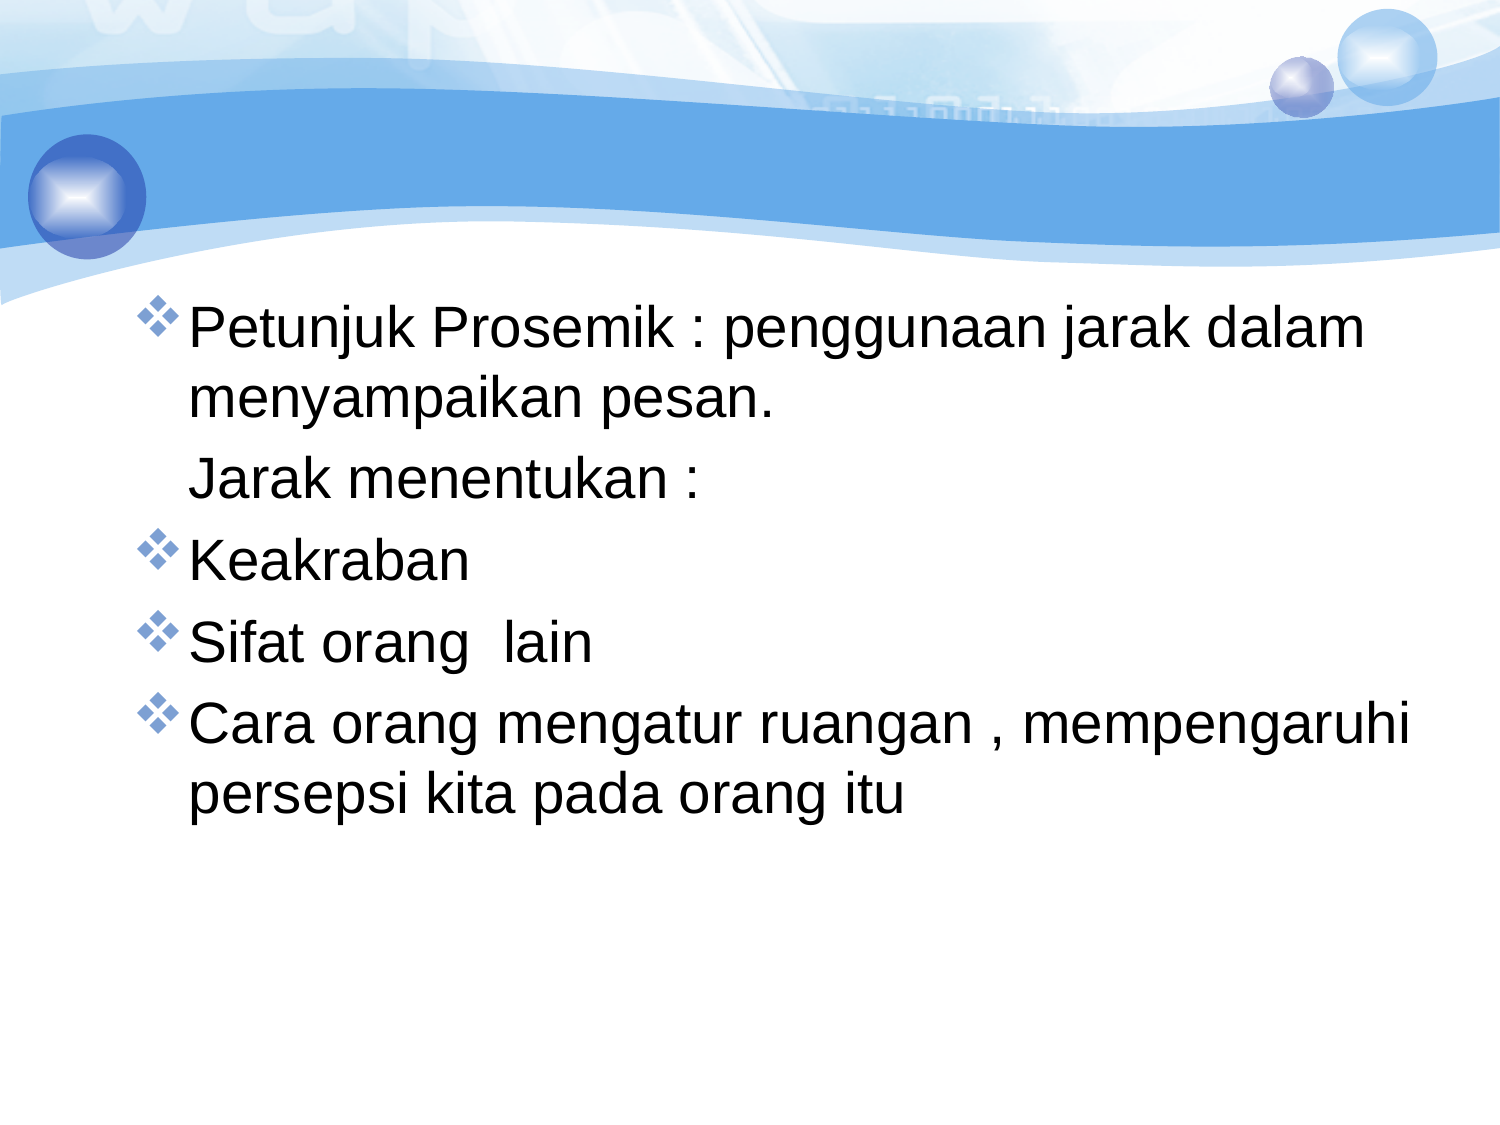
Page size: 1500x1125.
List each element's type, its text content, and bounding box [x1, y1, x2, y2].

picture [0, 0, 1500, 113]
list Petunjuk Prosemik : penggunaan jarak dalam menyampaikan pesan. Jarak menentukan : Keakraban Sifat orang lain Cara orang mengatur ruangan , mempengaruhi persepsi kita pada orang itu [116, 280, 1468, 1092]
